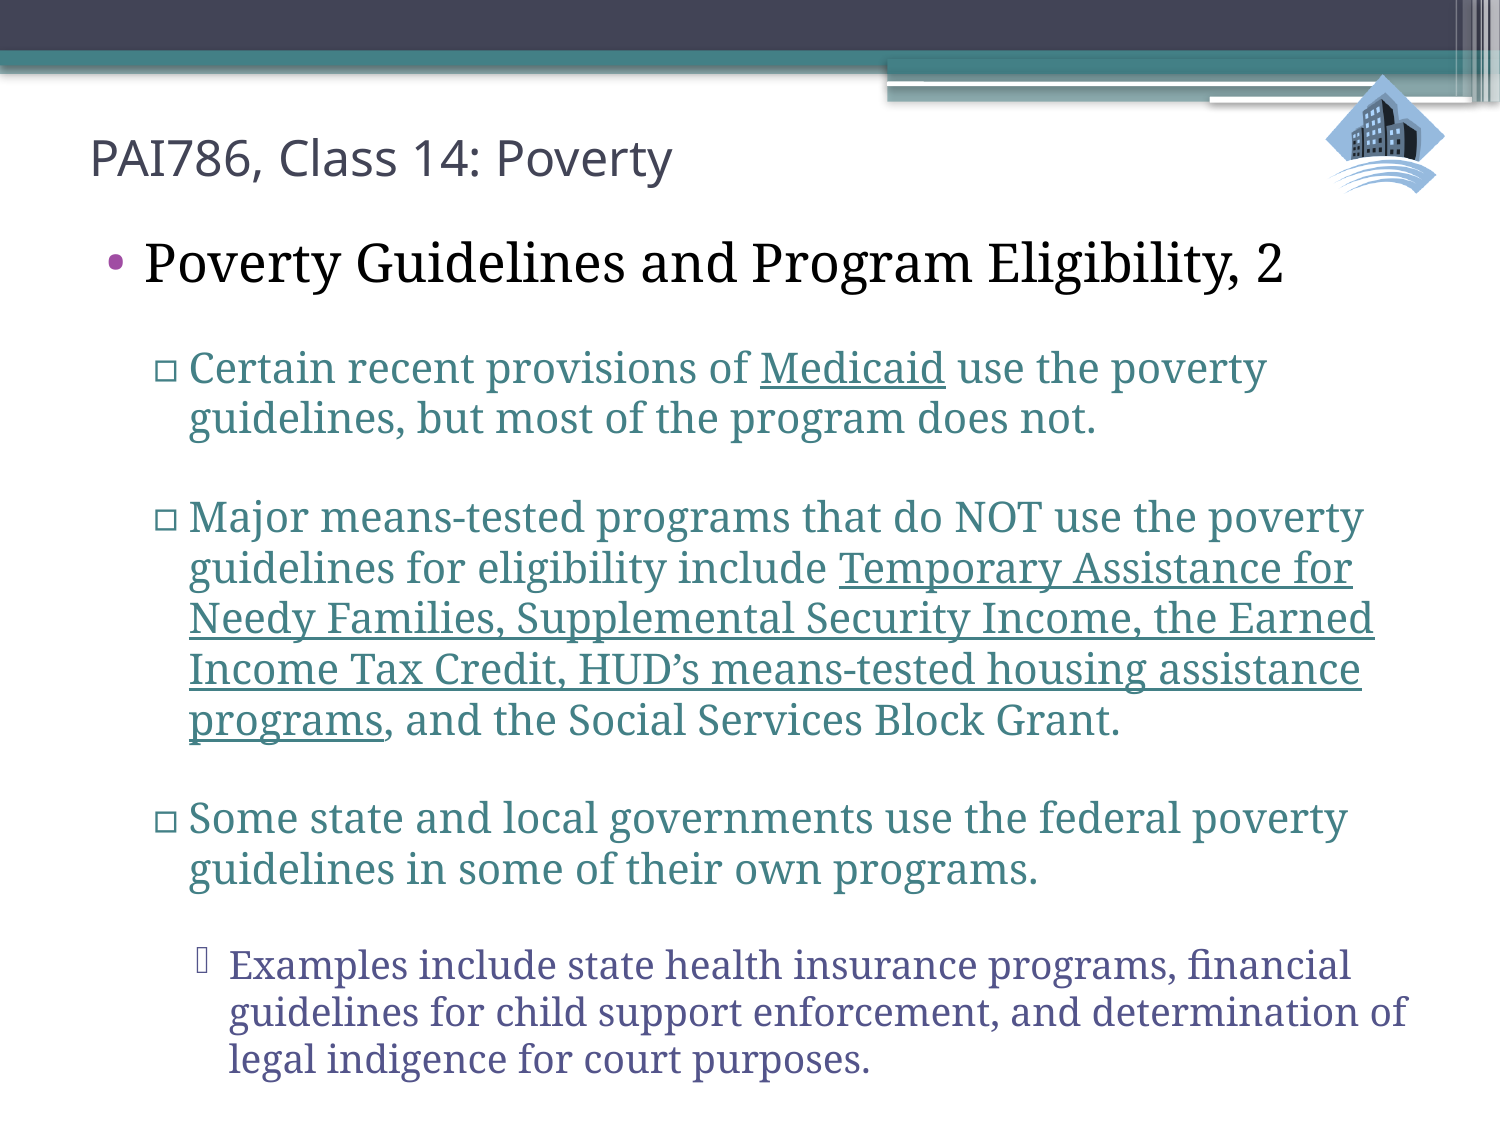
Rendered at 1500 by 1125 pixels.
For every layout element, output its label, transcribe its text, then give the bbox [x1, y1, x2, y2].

picture [1324, 74, 1445, 194]
list Poverty Guidelines and Program Eligibility, 2 Certain recent provisions of Medicaid use the poverty guidelines, but most of the program does not. Major means-tested programs that do NOT use the poverty guidelines for eligibility include Temporary Assistance for Needy Families, Supplemental Security Income, the Earned Income Tax Credit, HUD’s means-tested housing assistance programs, and the Social Services Block Grant. Some state and local governments use the federal poverty guidelines in some of their own programs. Examples include state health insurance programs, financial guidelines for child support enforcement, and determination of legal indigence for court purposes. [75, 221, 1425, 1100]
title PAI786, Class 14: Poverty [75, 112, 1319, 200]
